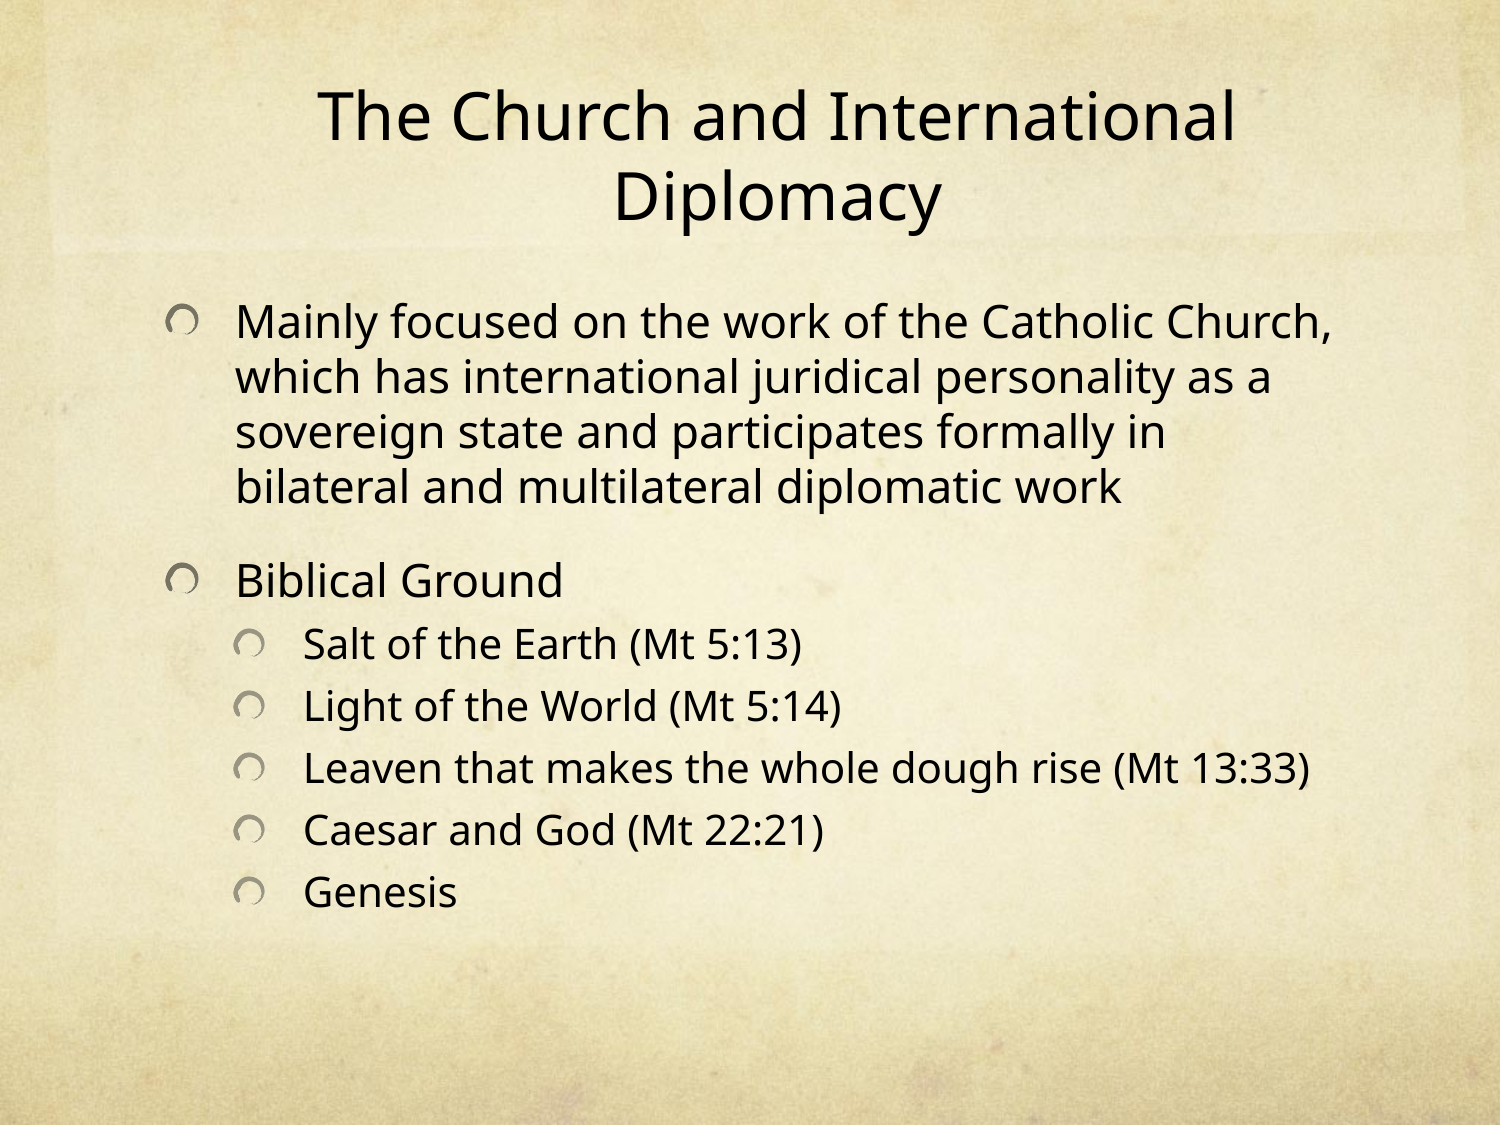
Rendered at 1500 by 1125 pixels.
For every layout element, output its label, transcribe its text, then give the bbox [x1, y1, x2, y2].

picture [0, 0, 1500, 1125]
list Mainly focused on the work of the Catholic Church, which has international juridical personality as a sovereign state and participates formally in bilateral and multilateral diplomatic work Biblical Ground Salt of the Earth (Mt 5:13) Light of the World (Mt 5:14) Leaven that makes the whole dough rise (Mt 13:33) Caesar and God (Mt 22:21) Genesis [150, 284, 1350, 950]
title The Church and International Diplomacy [206, 82, 1350, 225]
